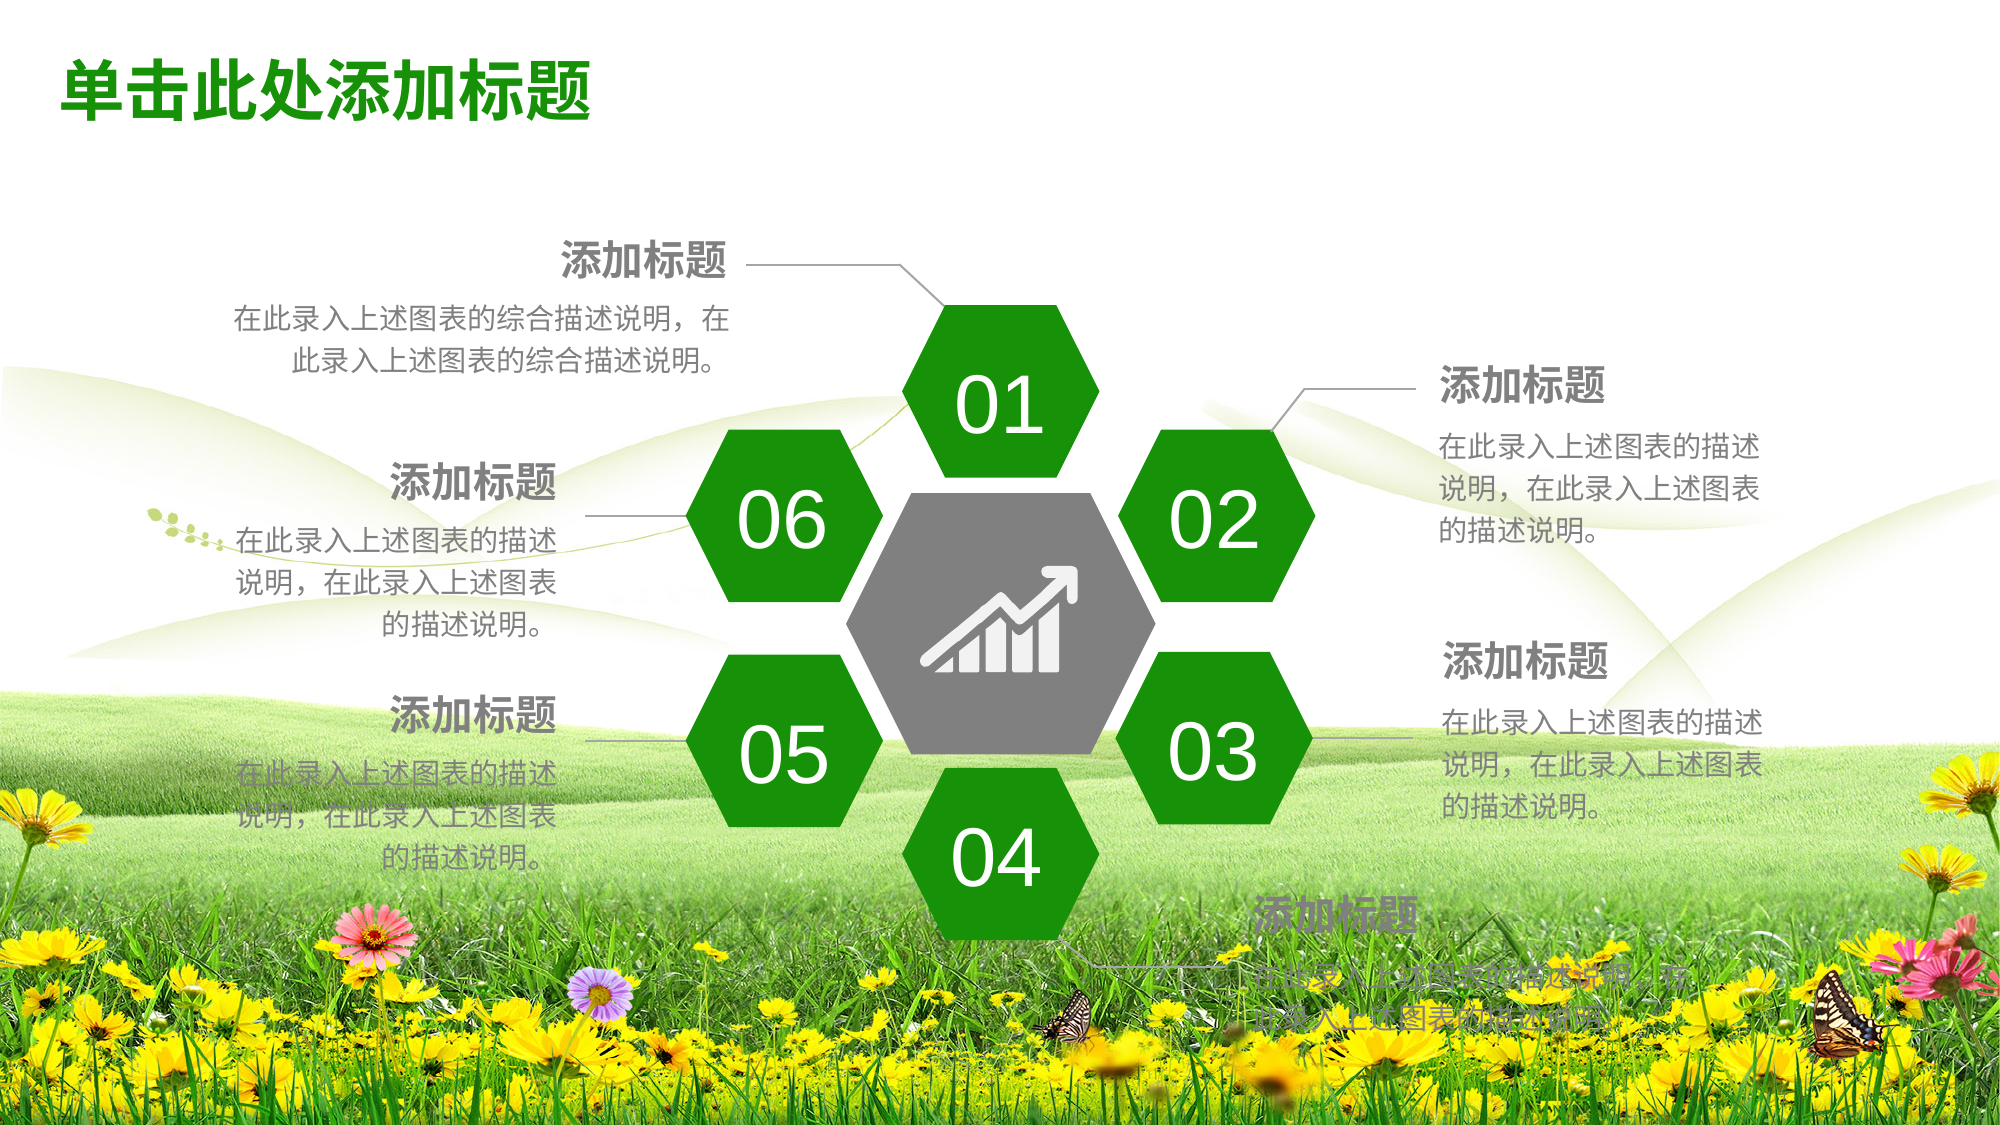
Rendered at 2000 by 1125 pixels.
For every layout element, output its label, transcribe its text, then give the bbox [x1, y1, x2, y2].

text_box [1270, 388, 1417, 433]
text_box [845, 492, 1156, 755]
text_box 在此录入上述图表的综合描述说明，在此录入上述图表的综合描述说明。 [212, 285, 746, 385]
text_box 在此录入上述图表的描述说明，在此录入上述图表的描述说明。 [1237, 943, 1716, 1043]
title 单击此处添加标题 [43, 0, 1843, 183]
picture [0, 0, 2000, 1125]
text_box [1117, 429, 1316, 603]
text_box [901, 767, 1100, 941]
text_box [746, 264, 946, 308]
text_box 添加标题 [374, 681, 572, 741]
text_box 在此录入上述图表的描述说明，在此录入上述图表的描述说明。 [218, 741, 573, 882]
text_box 在此录入上述图表的描述说明，在此录入上述图表的描述说明。 [1426, 689, 1789, 831]
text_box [1055, 935, 1225, 968]
text_box 添加标题 [1424, 351, 1622, 413]
text_box 添加标题 [544, 226, 742, 285]
text_box 添加标题 [374, 448, 572, 508]
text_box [685, 654, 884, 828]
text_box 在此录入上述图表的描述说明，在此录入上述图表的描述说明。 [218, 508, 573, 649]
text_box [1115, 651, 1314, 825]
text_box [901, 304, 1100, 478]
text_box 添加标题 [1237, 881, 1435, 943]
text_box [685, 429, 884, 603]
text_box 在此录入上述图表的描述说明，在此录入上述图表的描述说明。 [1423, 413, 1786, 555]
text_box 添加标题 [1427, 627, 1625, 689]
